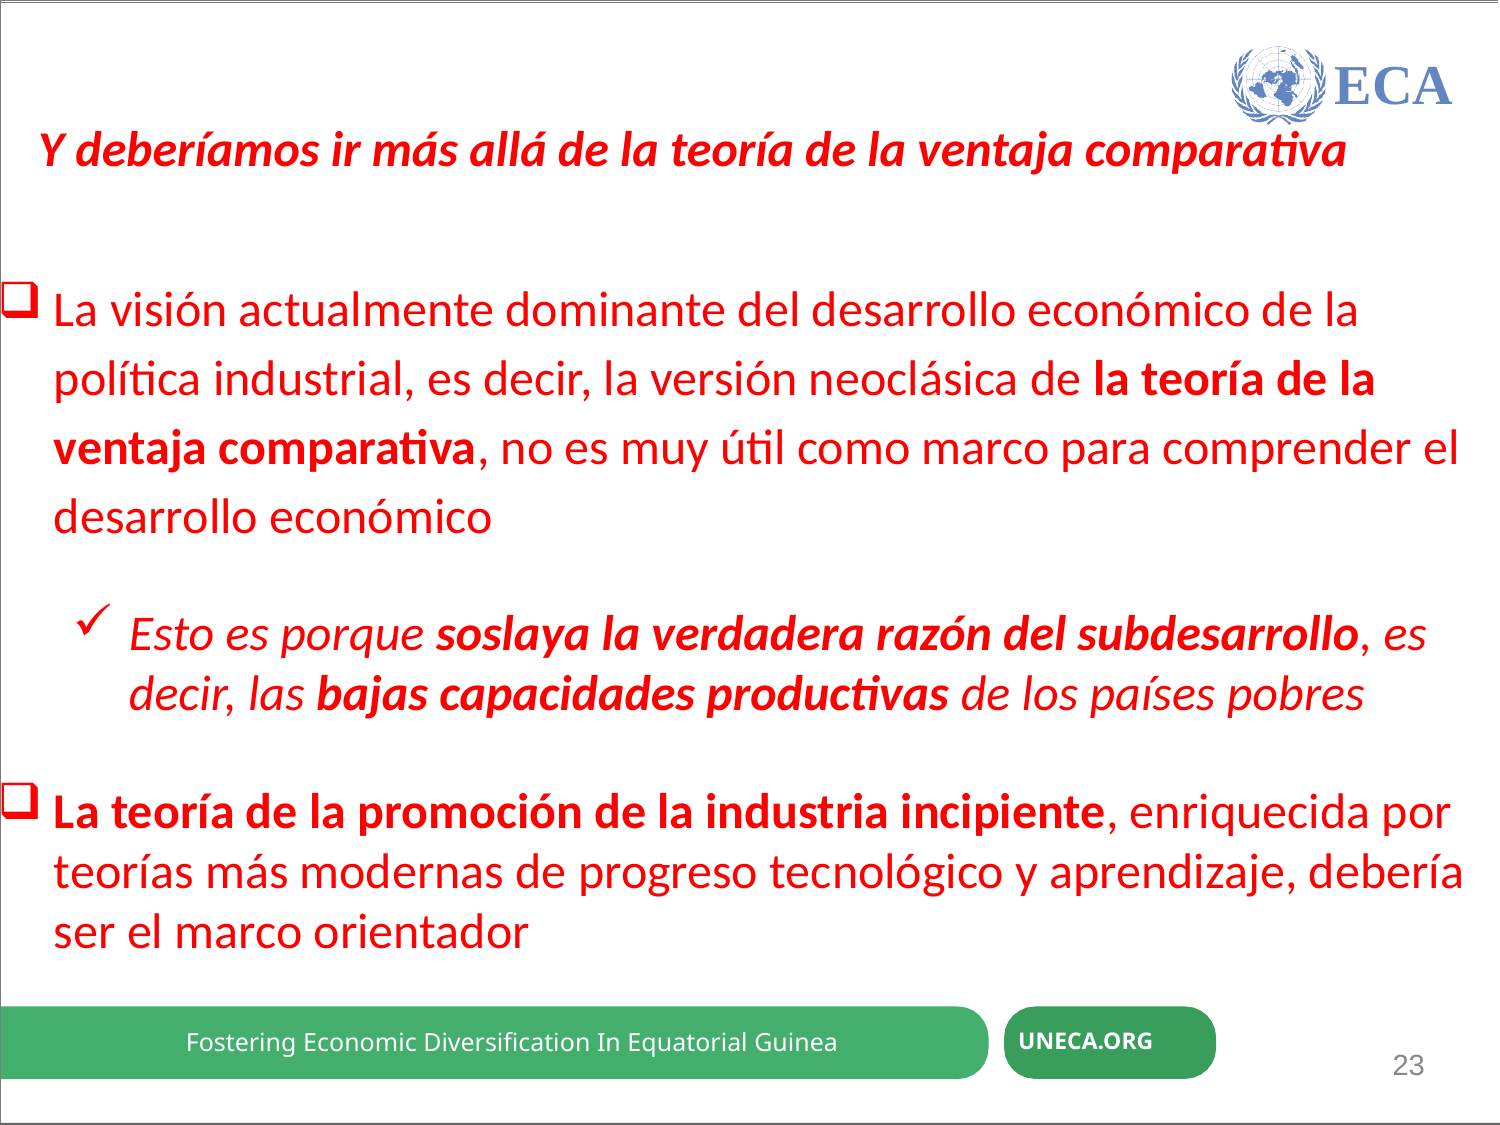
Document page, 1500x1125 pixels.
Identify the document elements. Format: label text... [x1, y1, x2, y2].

text_box Y deberíamos ir más allá de la teoría de la ventaja comparativa [31, 115, 1425, 176]
text_box [1231, 46, 1326, 115]
slide_number 23 [1380, 1045, 1426, 1093]
text_box ECA [1332, 48, 1457, 117]
text_box La visión actualmente dominante del desarrollo económico de la política industrial, es decir, la versión neoclásica de la teoría de la ventaja comparativa, no es muy útil como marco para comprender el desarrollo económico Esto es porque soslaya la verdadera razón del subdesarrollo, es decir, las bajas capacidades productivas de los países pobres La teoría de la promoción de la industria incipiente, enriquecida por teorías más modernas de progreso tecnológico y aprendizaje, debería ser el marco orientador [0, 219, 1498, 1125]
text_box Economic Diversification through ReFuente-based and trade-induced Industrialation [0, 2, 1498, 219]
